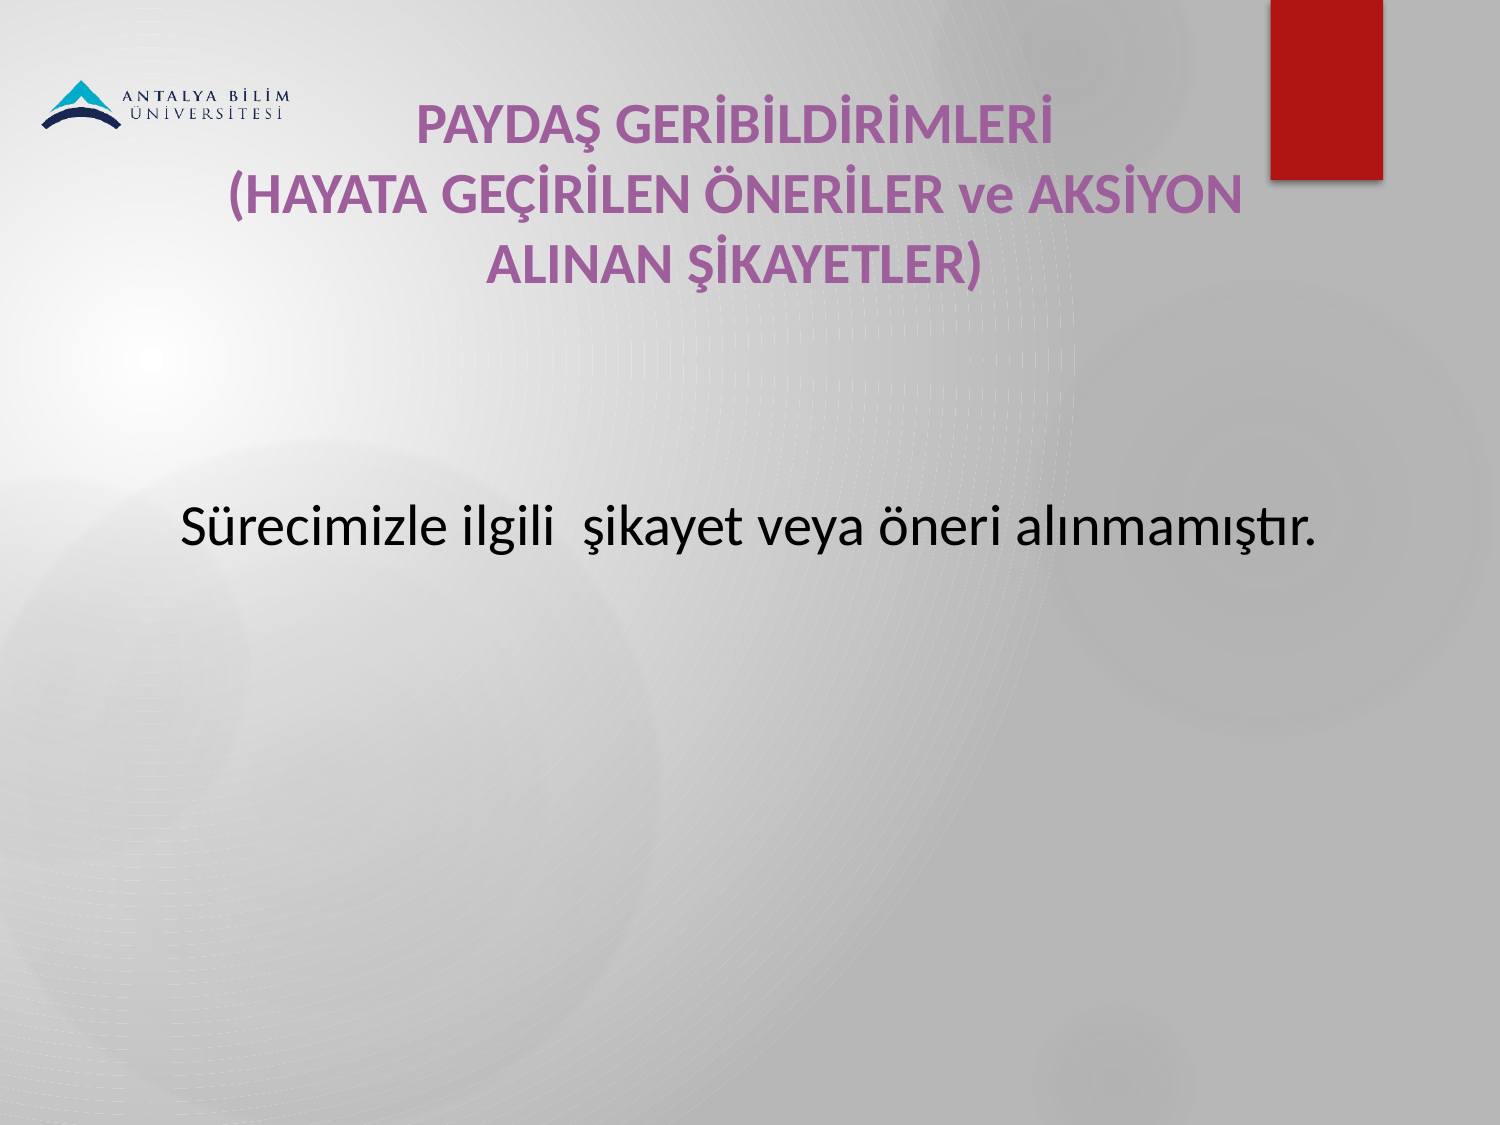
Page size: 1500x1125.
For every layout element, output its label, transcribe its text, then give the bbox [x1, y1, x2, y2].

picture [40, 77, 290, 132]
text_box Sürecimizle ilgili şikayet veya öneri alınmamıştır. [165, 479, 1454, 565]
text_box PAYDAŞ GERİBİLDİRİMLERİ (HAYATA GEÇİRİLEN ÖNERİLER ve AKSİYON ALINAN ŞİKAYETLER) [135, 78, 1337, 304]
